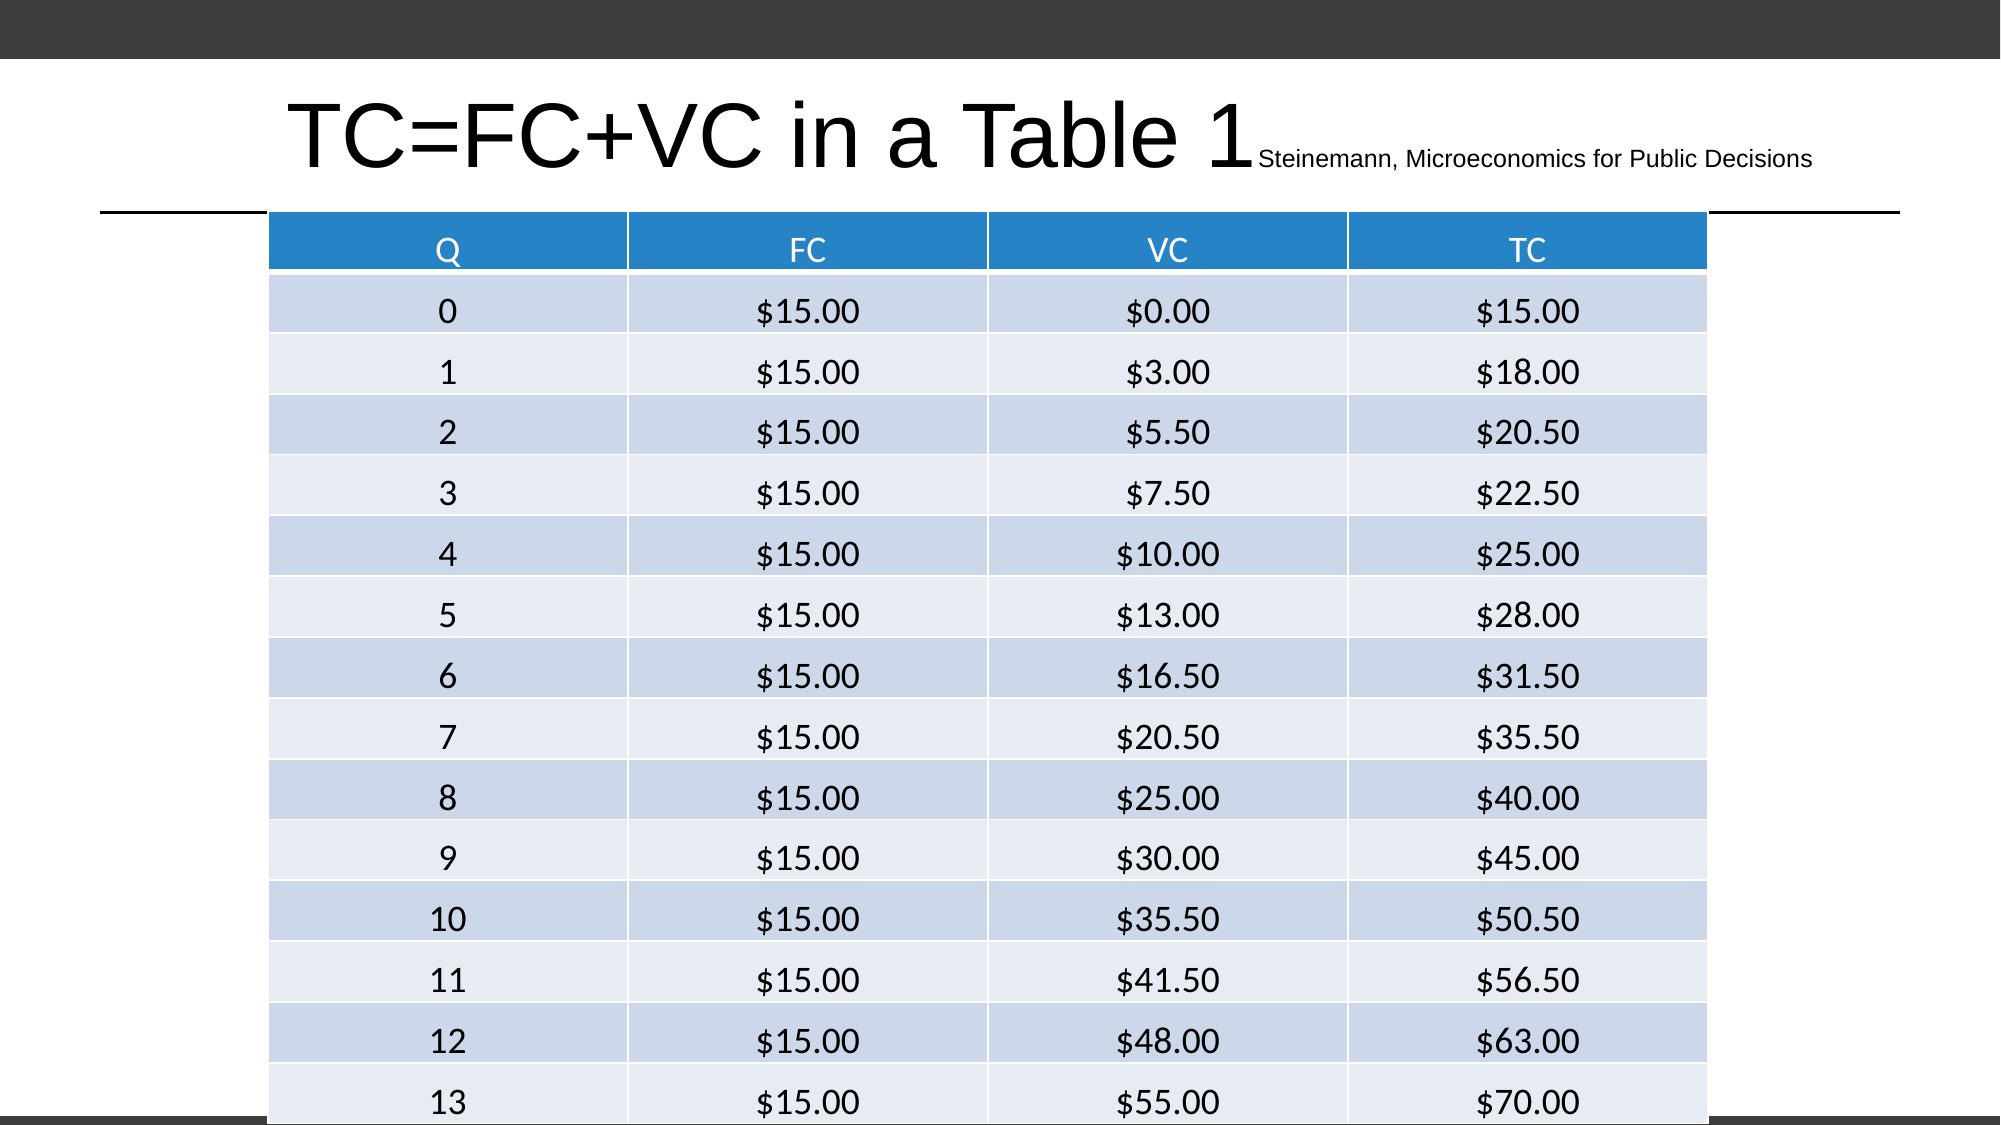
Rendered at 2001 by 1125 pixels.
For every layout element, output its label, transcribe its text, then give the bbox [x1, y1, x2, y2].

table_cell $18.00 [1349, 334, 1707, 393]
table_header Q [269, 212, 627, 269]
table_cell 10 [269, 881, 627, 940]
table_cell $40.00 [1349, 760, 1707, 819]
table_header TC [1349, 212, 1707, 269]
table_cell 7 [269, 699, 627, 758]
table_cell $55.00 [989, 1064, 1347, 1123]
table_cell $48.00 [989, 1003, 1347, 1062]
table_cell 12 [269, 1003, 627, 1062]
table_cell $20.50 [989, 699, 1347, 758]
title TC=FC+VC in a Table 1Steinemann, Microeconomics for Public Decisions [99, 37, 2000, 225]
table_cell $30.00 [989, 820, 1347, 879]
table_cell 9 [269, 820, 627, 879]
table_cell 13 [269, 1064, 627, 1123]
table_cell 6 [269, 638, 627, 697]
table_cell $25.00 [1349, 516, 1707, 575]
table_cell 3 [269, 455, 627, 514]
table_cell $31.50 [1349, 638, 1707, 697]
table_cell $15.00 [629, 395, 987, 454]
table_cell 0 [269, 275, 627, 332]
table_cell $15.00 [629, 699, 987, 758]
table_cell $15.00 [629, 1064, 987, 1123]
table_cell $56.50 [1349, 942, 1707, 1001]
table_cell $10.00 [989, 516, 1347, 575]
table_cell $15.00 [629, 760, 987, 819]
table_cell $35.50 [989, 881, 1347, 940]
table_header FC [629, 212, 987, 269]
table_cell $15.00 [629, 334, 987, 393]
table_cell $35.50 [1349, 699, 1707, 758]
table_cell $28.00 [1349, 577, 1707, 636]
table_cell 11 [269, 942, 627, 1001]
table_cell $7.50 [989, 455, 1347, 514]
table_cell $63.00 [1349, 1003, 1707, 1062]
table_cell $16.50 [989, 638, 1347, 697]
table_cell $3.00 [989, 334, 1347, 393]
table_cell $15.00 [629, 1003, 987, 1062]
table_cell 1 [269, 334, 627, 393]
table_cell $15.00 [629, 942, 987, 1001]
table_cell $15.00 [629, 455, 987, 514]
table_cell $41.50 [989, 942, 1347, 1001]
table_cell $22.50 [1349, 455, 1707, 514]
table_cell $15.00 [629, 577, 987, 636]
table_cell $15.00 [1349, 275, 1707, 332]
table_cell $15.00 [629, 275, 987, 332]
table_cell $15.00 [629, 820, 987, 879]
table_cell $15.00 [629, 638, 987, 697]
table_cell $50.50 [1349, 881, 1707, 940]
table_cell 8 [269, 760, 627, 819]
table_cell $70.00 [1349, 1064, 1707, 1123]
table_cell $5.50 [989, 395, 1347, 454]
table_cell $20.50 [1349, 395, 1707, 454]
table_cell 2 [269, 395, 627, 454]
table_cell $15.00 [629, 516, 987, 575]
table_cell 5 [269, 577, 627, 636]
table_cell 4 [269, 516, 627, 575]
table_cell $25.00 [989, 760, 1347, 819]
table_cell $13.00 [989, 577, 1347, 636]
table_cell $0.00 [989, 275, 1347, 332]
table_cell $15.00 [629, 881, 987, 940]
table_header VC [989, 212, 1347, 269]
table_cell $45.00 [1349, 820, 1707, 879]
